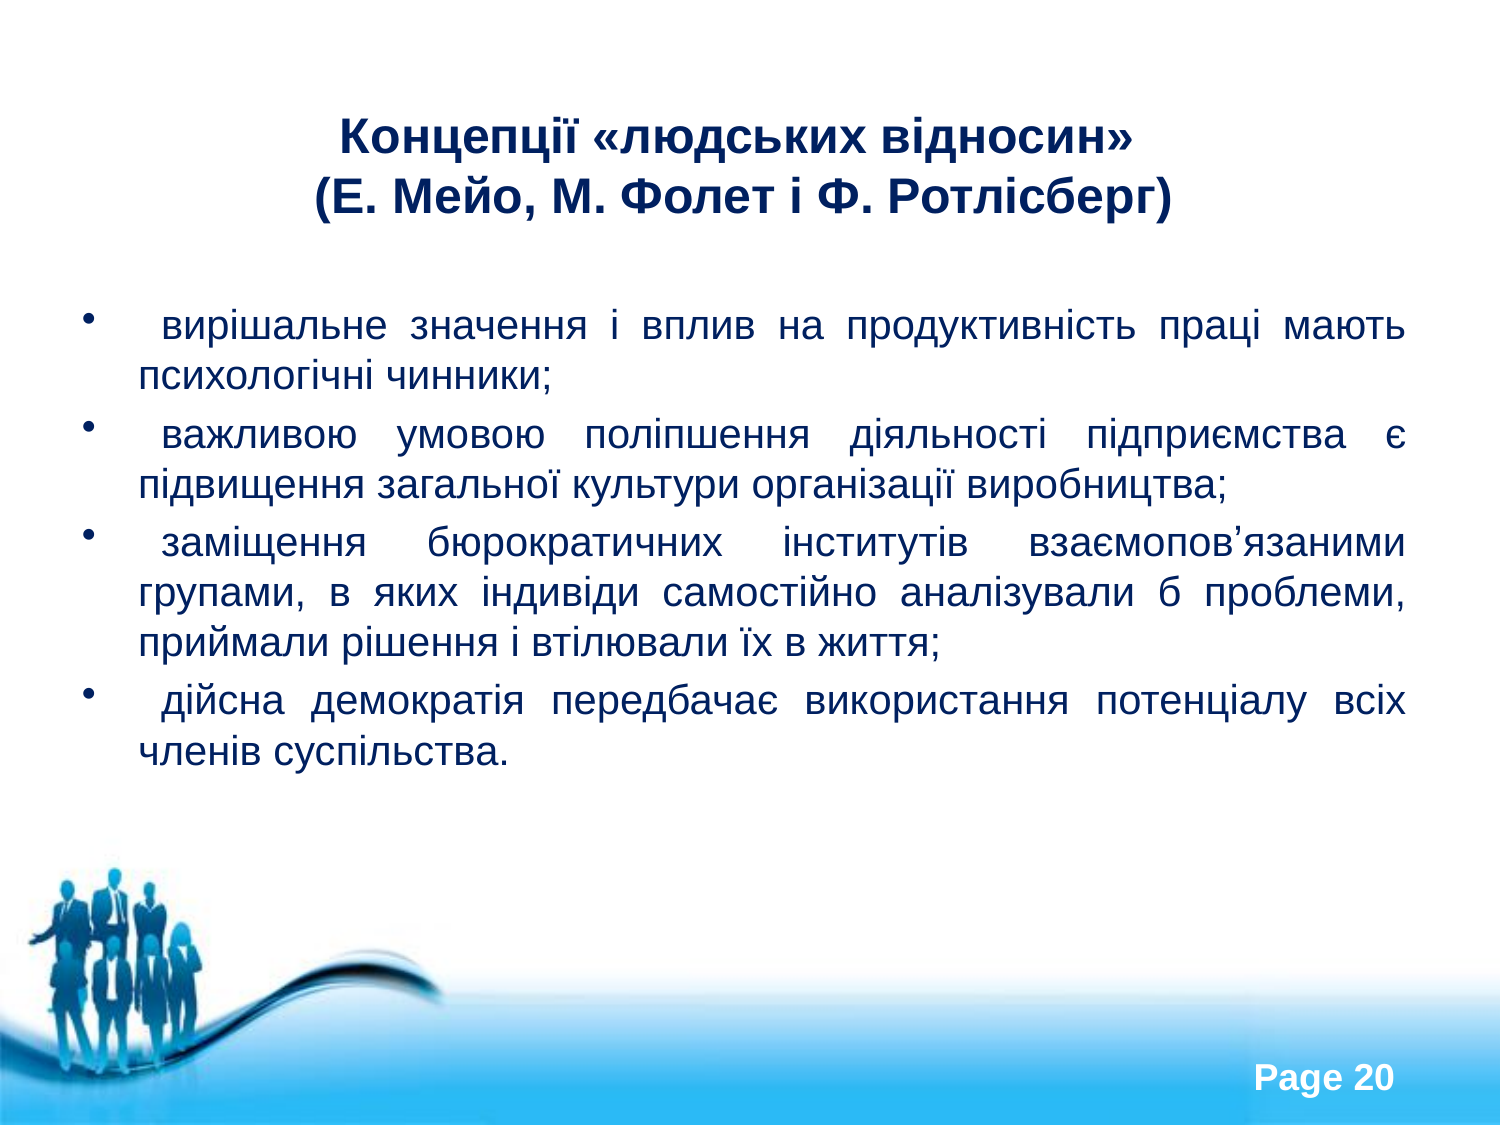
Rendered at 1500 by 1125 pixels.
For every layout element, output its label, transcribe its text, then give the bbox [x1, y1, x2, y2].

title Концепції «людських відносин» (Е. Мейо, М. Фолет і Ф. Ротлісберг) [63, 96, 1425, 233]
picture [0, 0, 1500, 1125]
picture [58, 1002, 63, 1011]
list вирішальне значення і вплив на продуктивність праці мають психологічні чинники; важливою умовою поліпшення діяльності підприємства є підвищення загальної культури організації виробництва; заміщення бюрократичних інститутів взаємоповʼязаними групами, в яких індивіди самостійно аналізували б проблеми, приймали рішення і втілювали їх в життя; дійсна демократія передбачає використання потенціалу всіх членів суспільства. [67, 290, 1422, 860]
